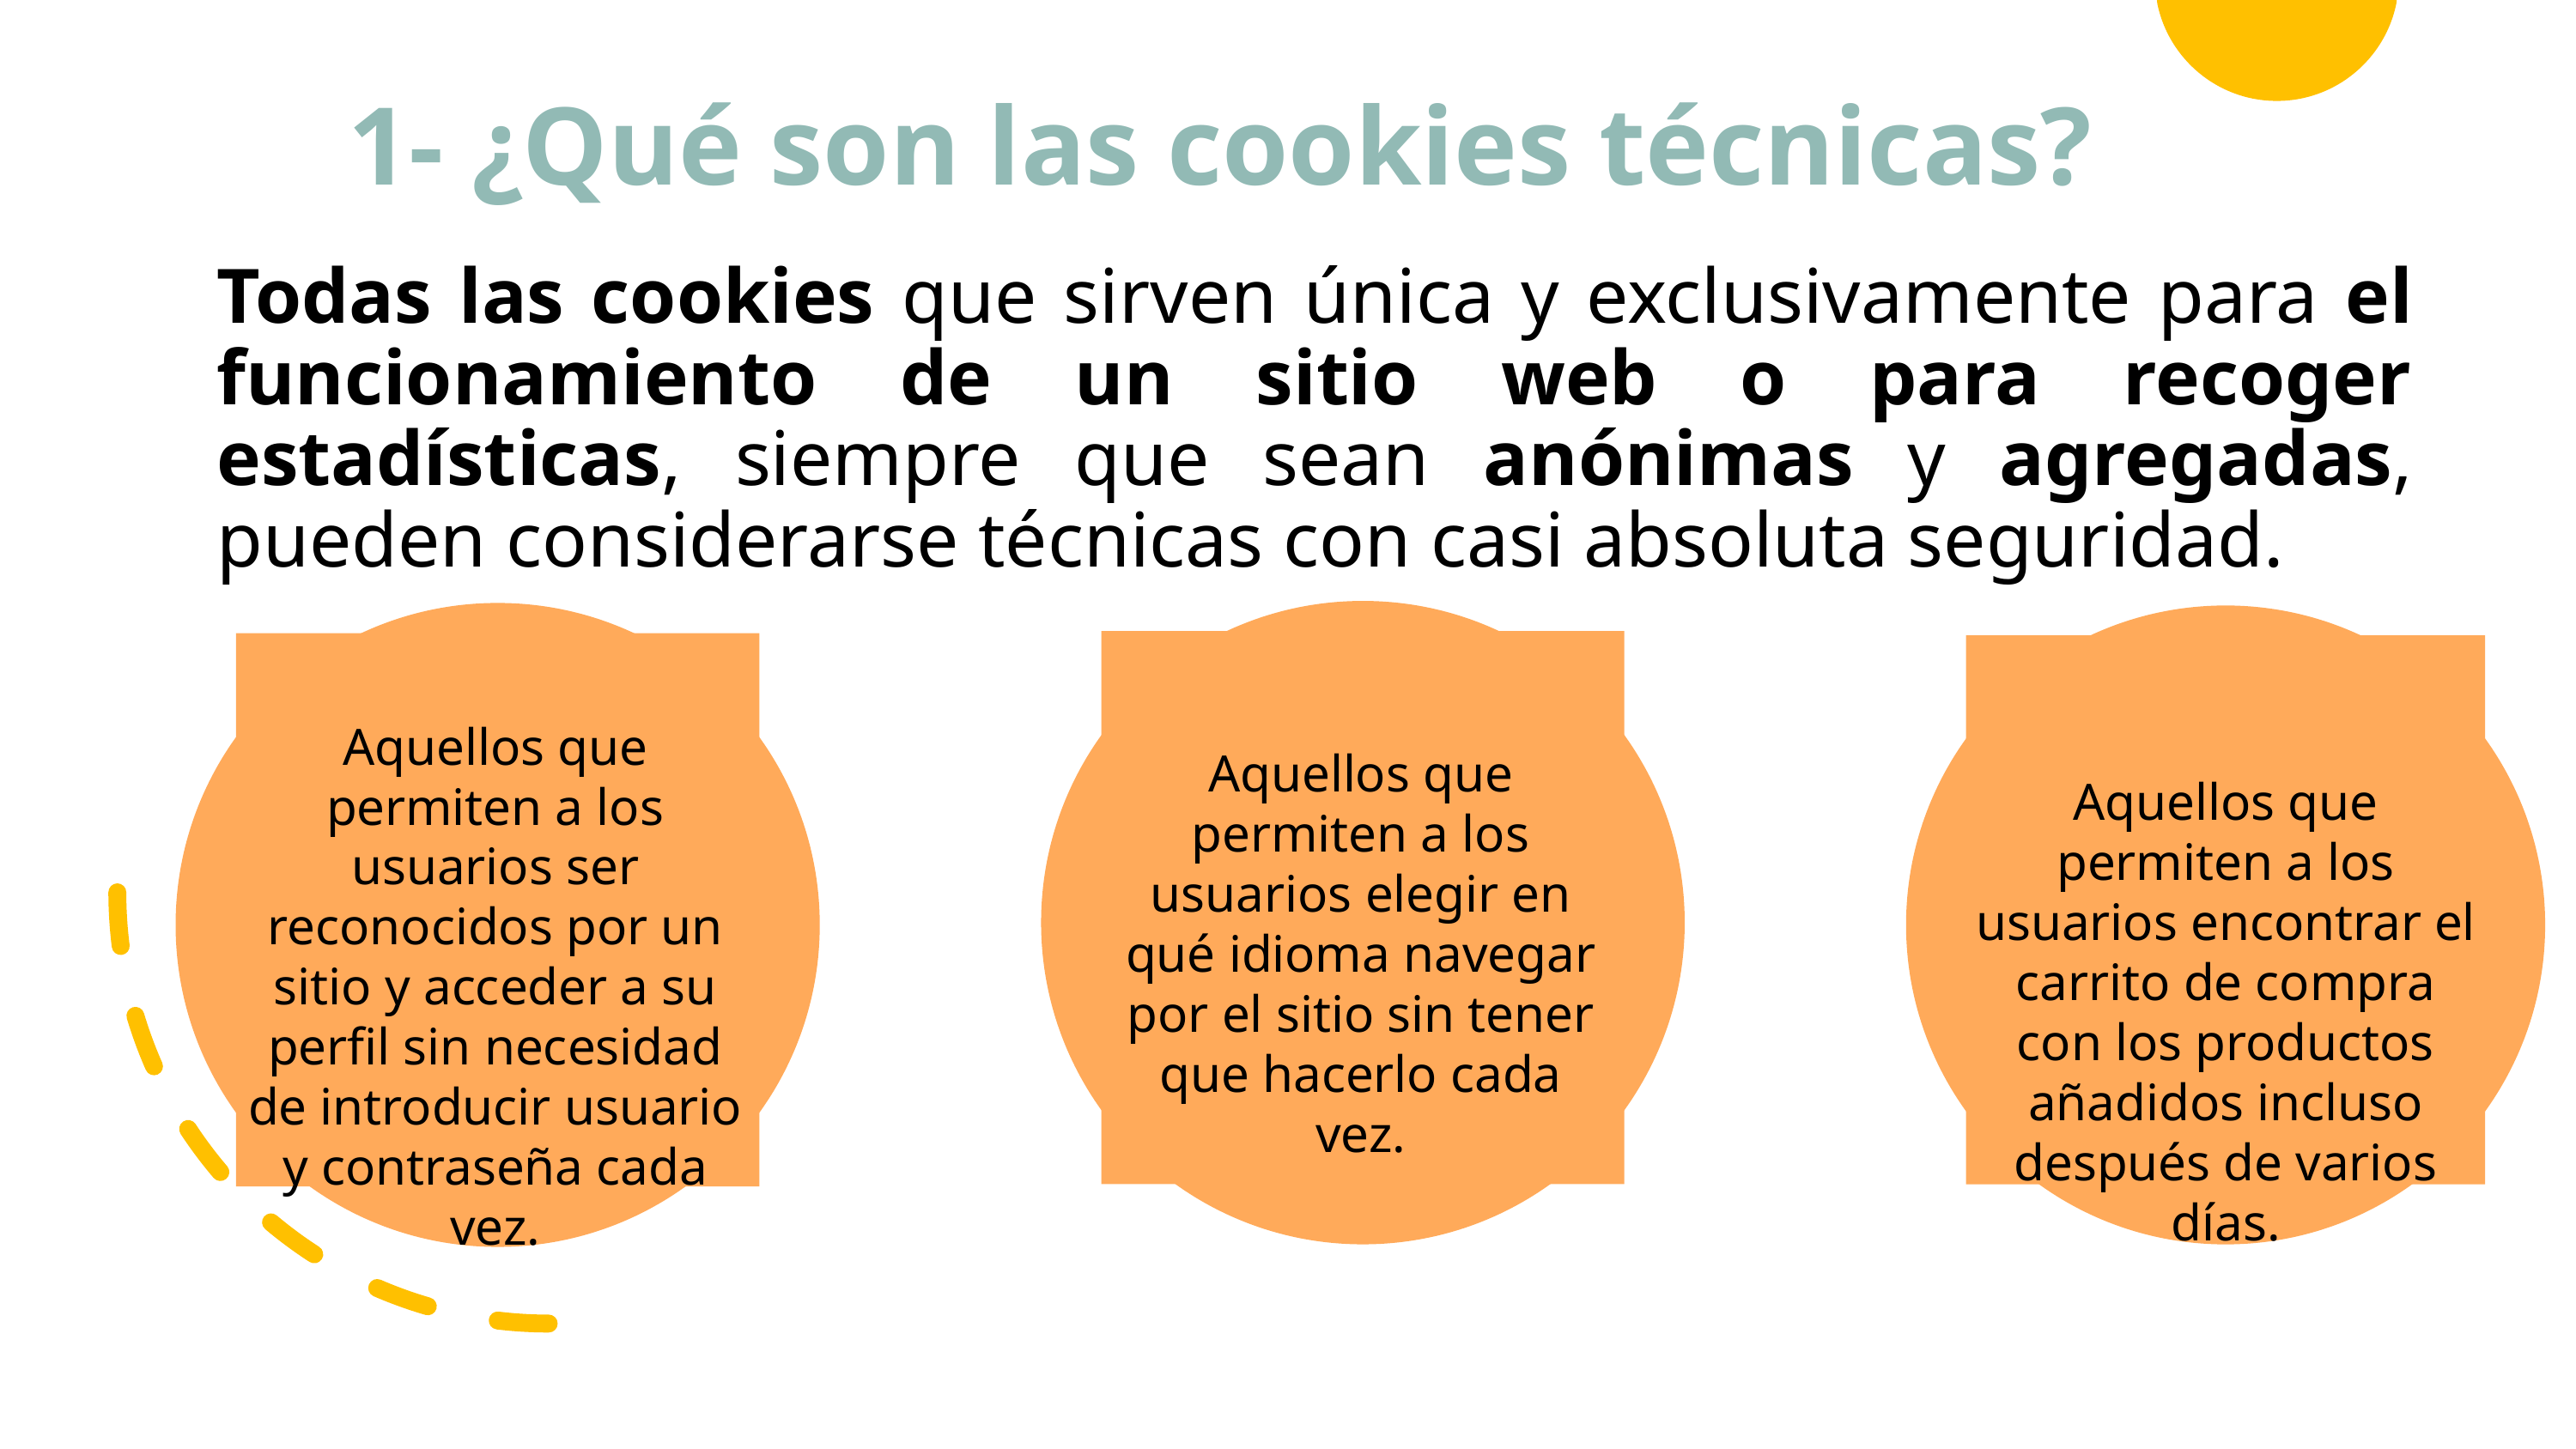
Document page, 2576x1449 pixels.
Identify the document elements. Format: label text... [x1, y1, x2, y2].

text_box Aquellos que permiten a los usuarios ser reconocidos por un sitio y acceder a su perfil sin necesidad de introducir usuario y contraseña cada vez. [244, 1247, 747, 1256]
text_box [117, 891, 175, 1109]
text_box [2155, 0, 2398, 76]
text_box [175, 603, 820, 1247]
list Todas las cookies que sirven única y exclusivamente para el funcionamiento de un sitio web o para recoger estadísticas, siempre que sean anónimas y agregadas, pueden considerarse técnicas con casi absoluta seguridad. [204, 252, 2426, 596]
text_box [1905, 605, 2546, 1245]
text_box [1041, 601, 1685, 1245]
text_box [0, 0, 2576, 1449]
text_box Aquellos que permiten a los usuarios encontrar el carrito de compra con los productos añadidos incluso después de varios días. [1974, 1245, 2477, 1251]
title 1- ¿Qué son las cookies técnicas? [43, 76, 2399, 224]
text_box [316, 1256, 550, 1325]
